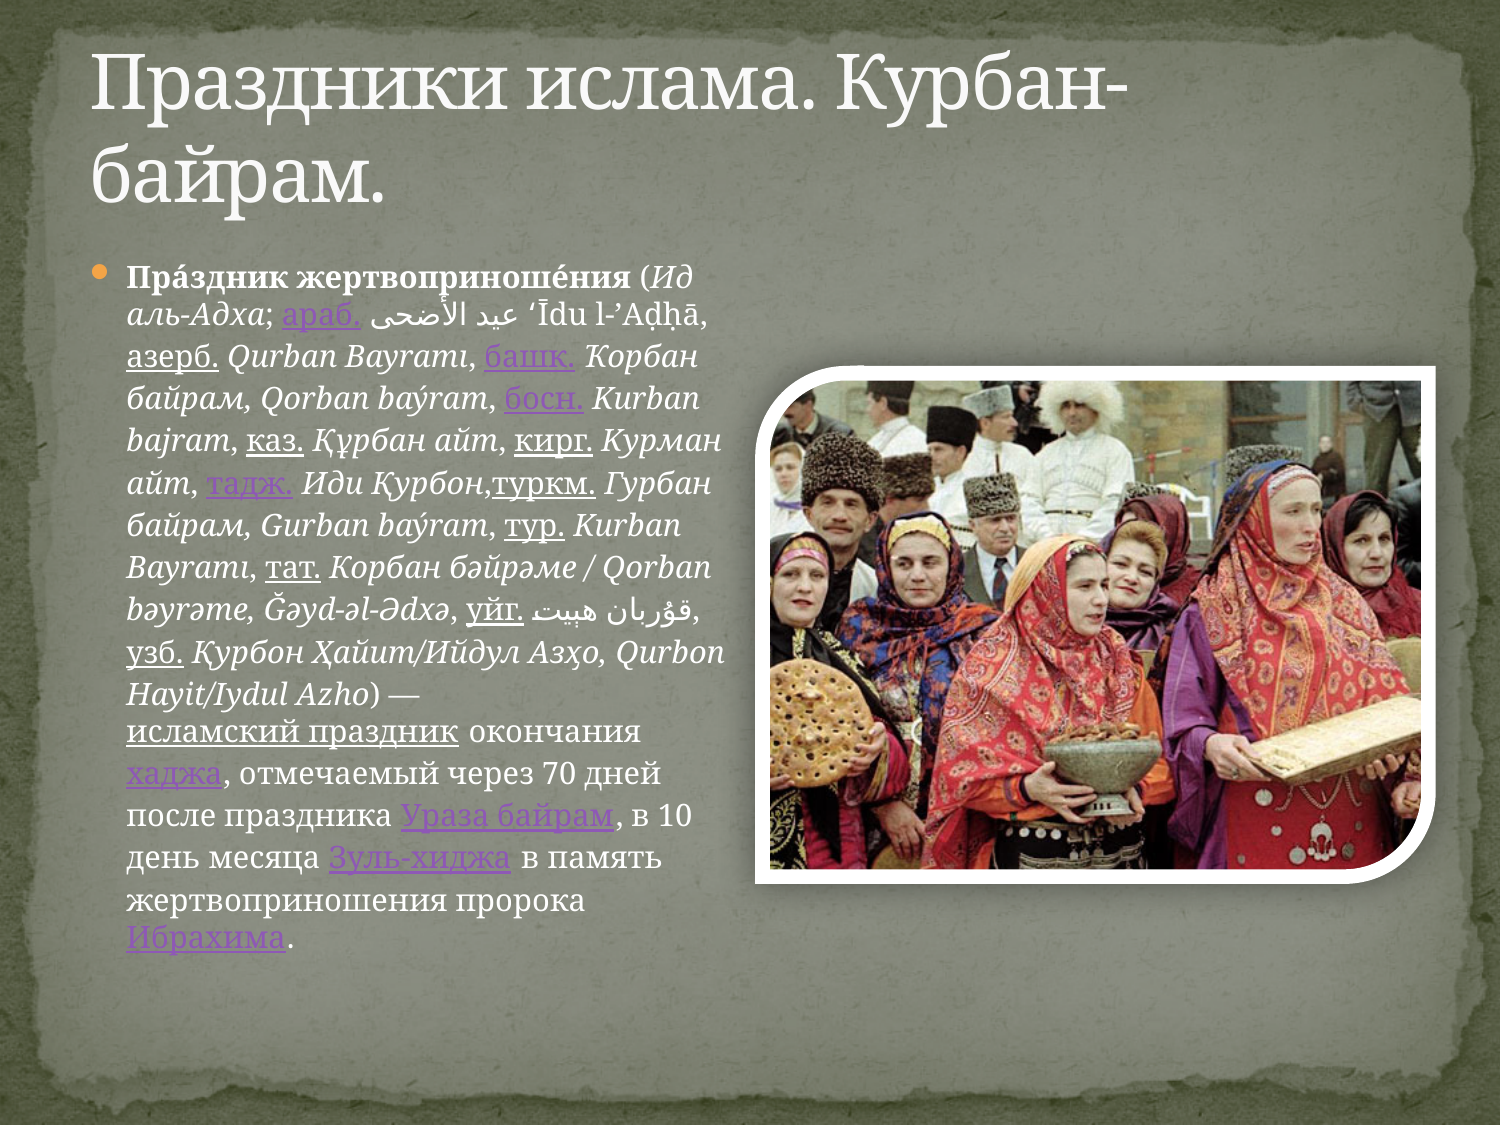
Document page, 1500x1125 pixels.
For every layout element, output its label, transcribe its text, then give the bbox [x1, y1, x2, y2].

title Праздники ислама. Курбан-байрам. [74, 24, 1425, 225]
list Пра́здник жертвоприноше́ния (Ид аль-Адха; араб. عيد الأضحى‎‎ ‘Īdu l-’Aḍḥā, азерб. Qurban Bayramı, башк. Ҡорбан байрам, Qorban baýram, босн. Kurban bajram, каз. Құрбан айт, кирг. Kурман айт, тадж. Иди Қурбон,туркм. Гурбан байрам, Gurban baýram, тур. Kurban Bayramı, тат. Корбан бәйрәме / Qorban bəyrəme, Ğəyd-əl-Ədxə, уйг. قۇربان ھېيت, узб. Қурбон Ҳайит/Ийдул Азҳо, Qurbon Hayit/Iydul Azho) — исламский праздник окончания хаджа, отмечаемый через 70 дней после праздника Ураза байрам, в 10 день месяца Зуль-хиджа в память жертвоприношения пророкаИбрахима. [75, 249, 741, 1000]
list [765, 376, 1427, 876]
